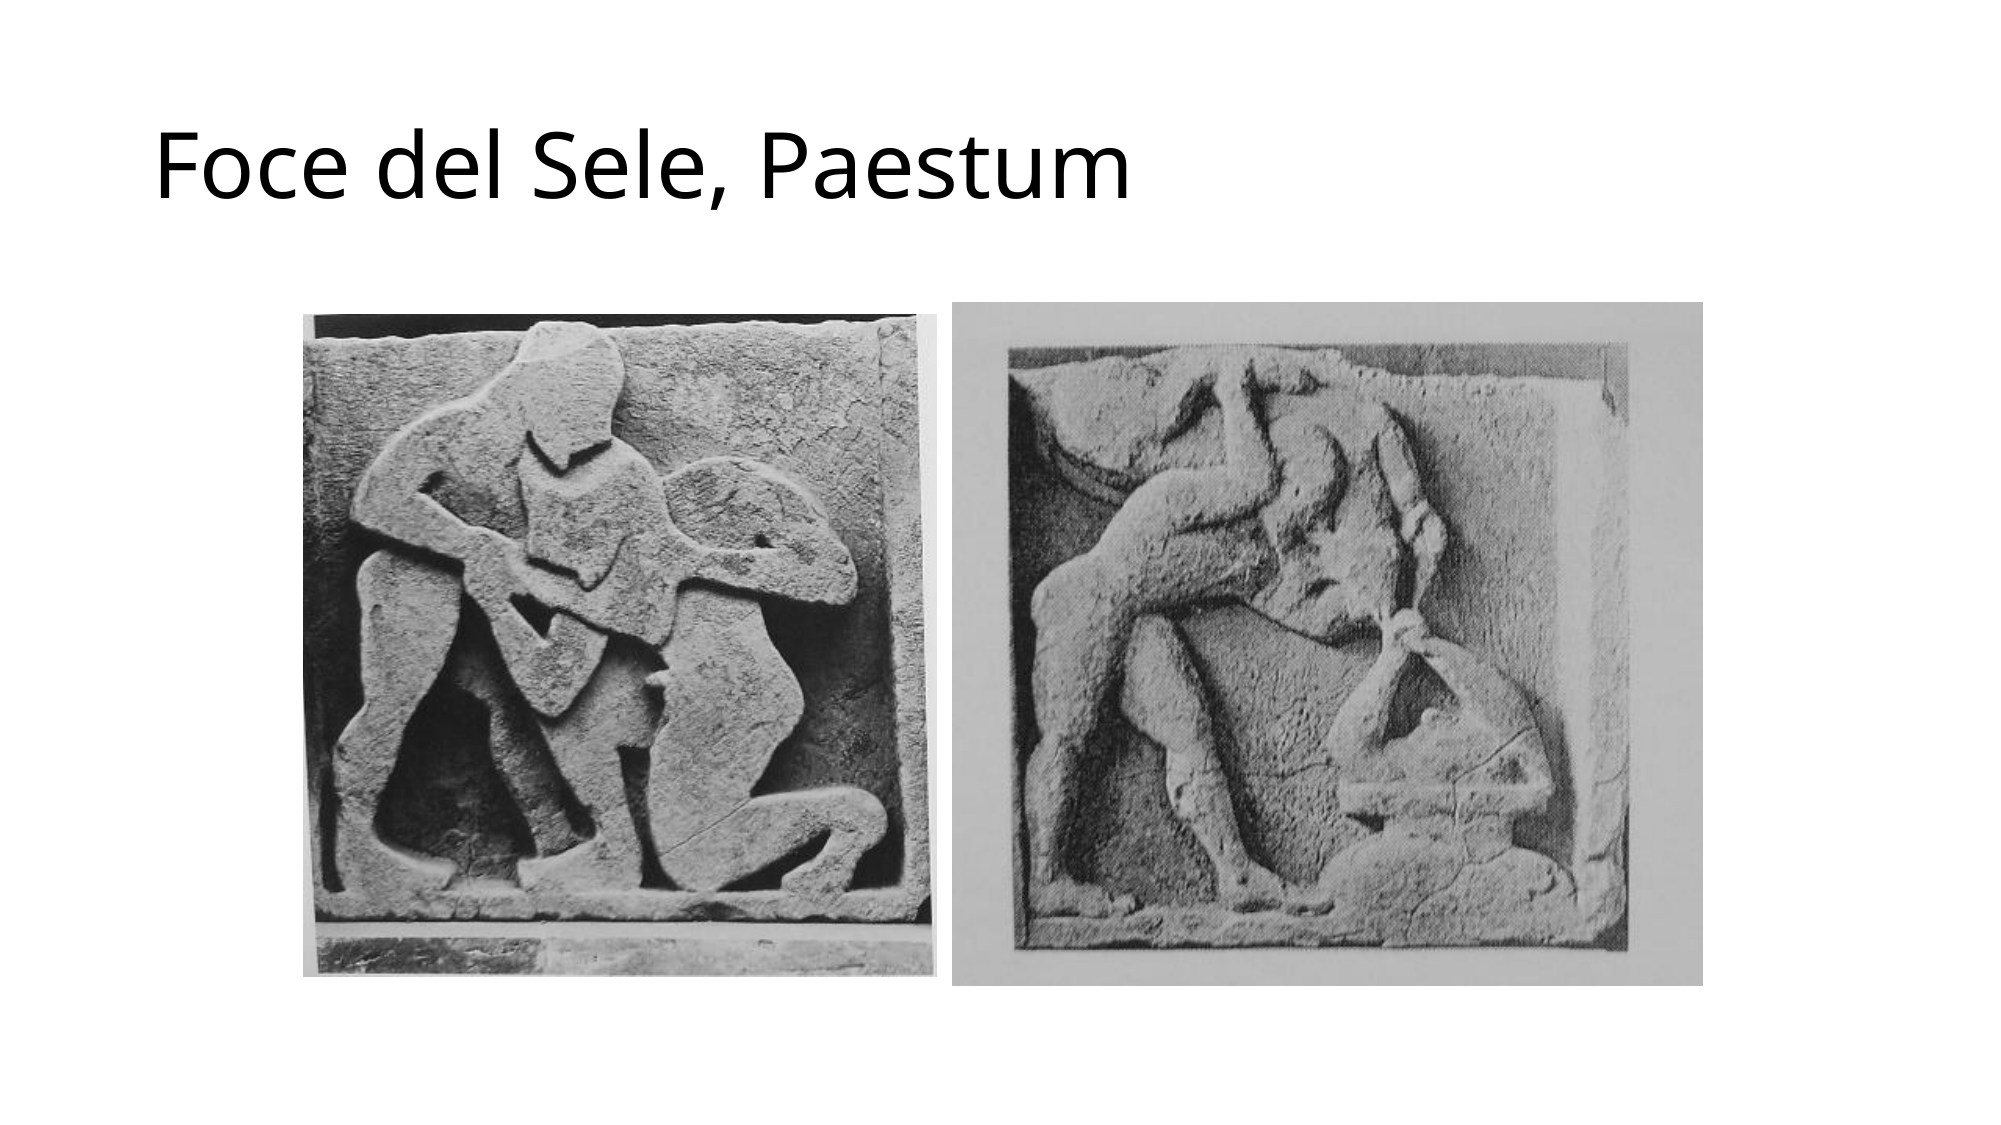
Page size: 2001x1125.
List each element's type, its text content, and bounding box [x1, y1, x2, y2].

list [952, 302, 1703, 986]
title Foce del Sele, Paestum [137, 59, 1863, 278]
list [303, 314, 937, 977]
